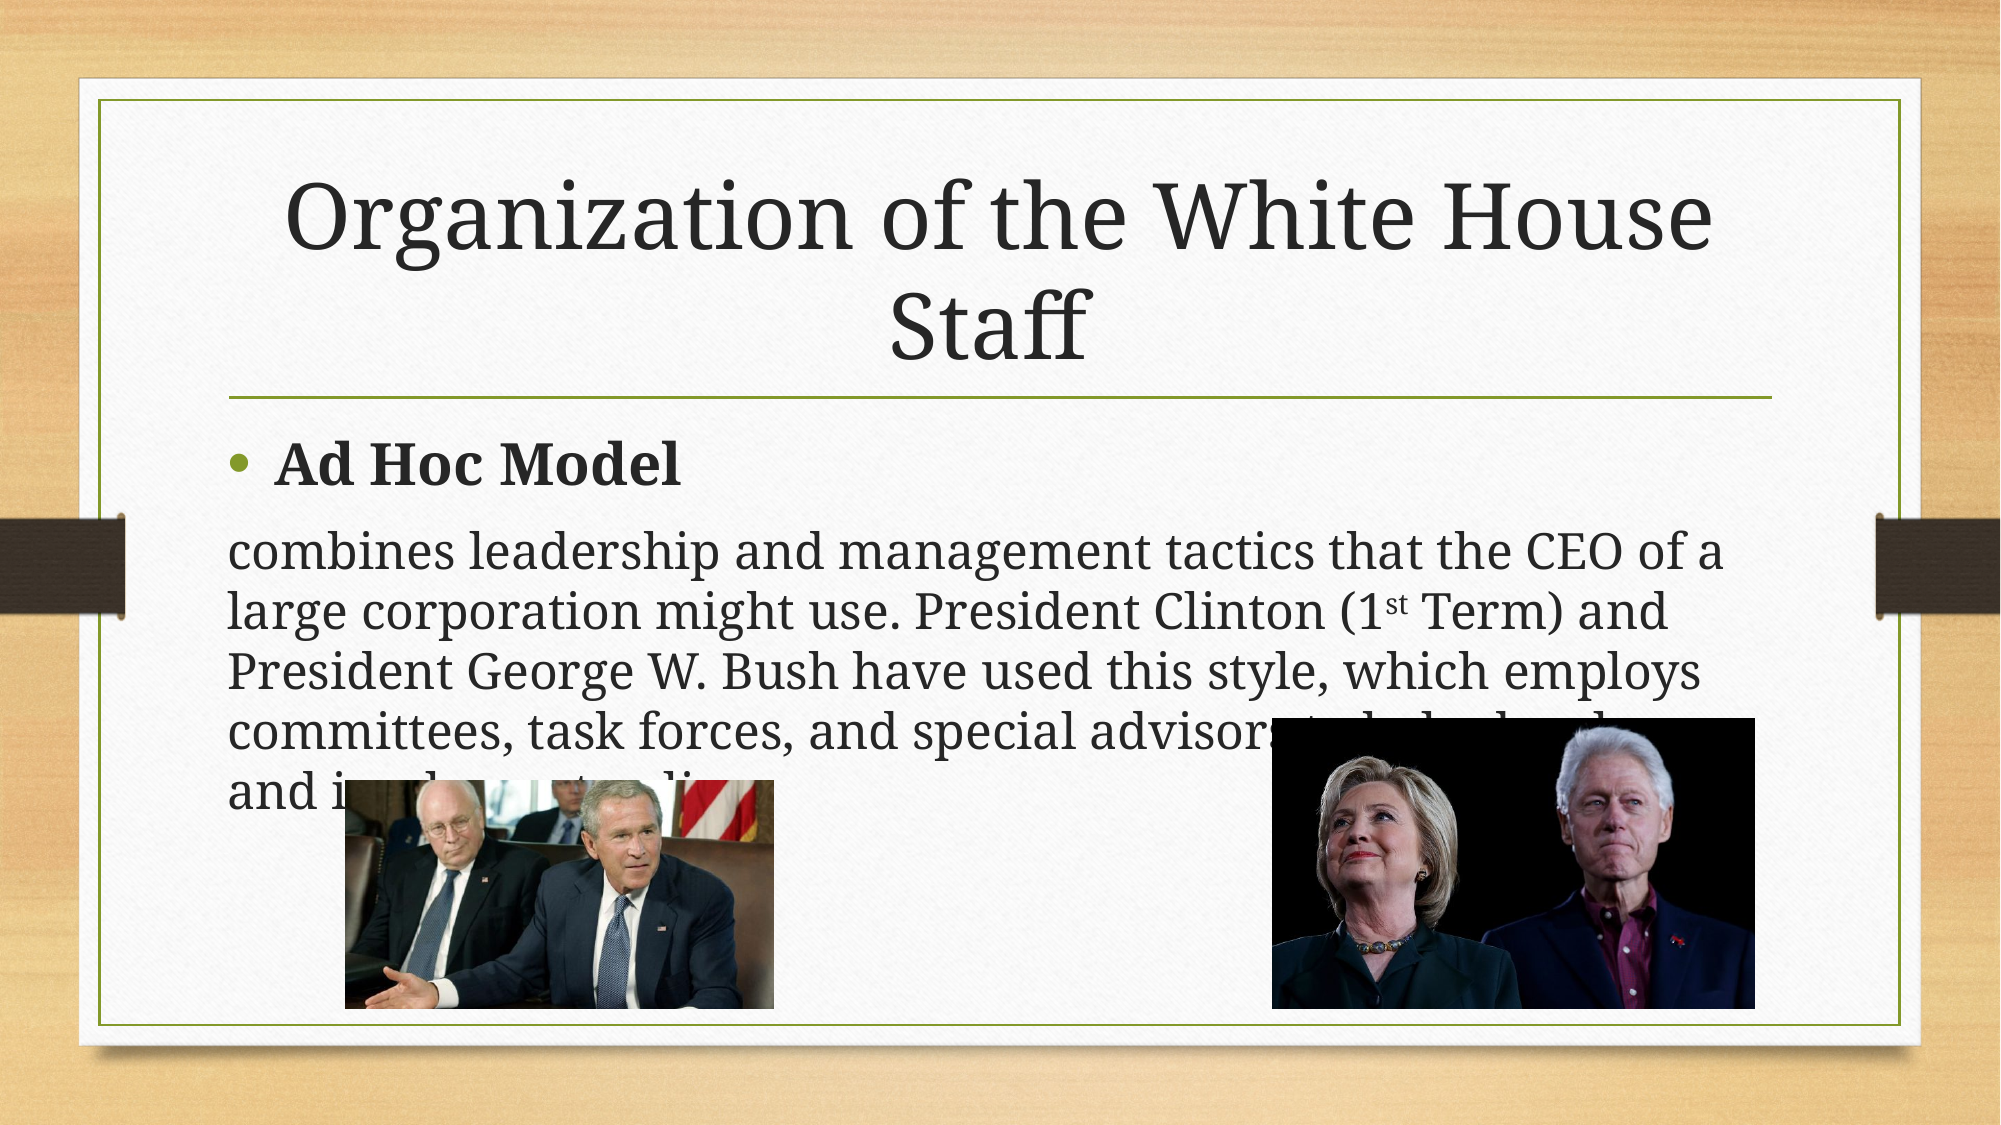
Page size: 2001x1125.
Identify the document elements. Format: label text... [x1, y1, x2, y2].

title Organization of the White House Staff [212, 161, 1788, 375]
list Ad Hoc Model combines leadership and management tactics that the CEO of a large corporation might use. President Clinton (1st Term) and President George W. Bush have used this style, which employs committees, task forces, and special advisors to help develop and implement policy. [212, 419, 1788, 964]
picture [0, 0, 2001, 1125]
